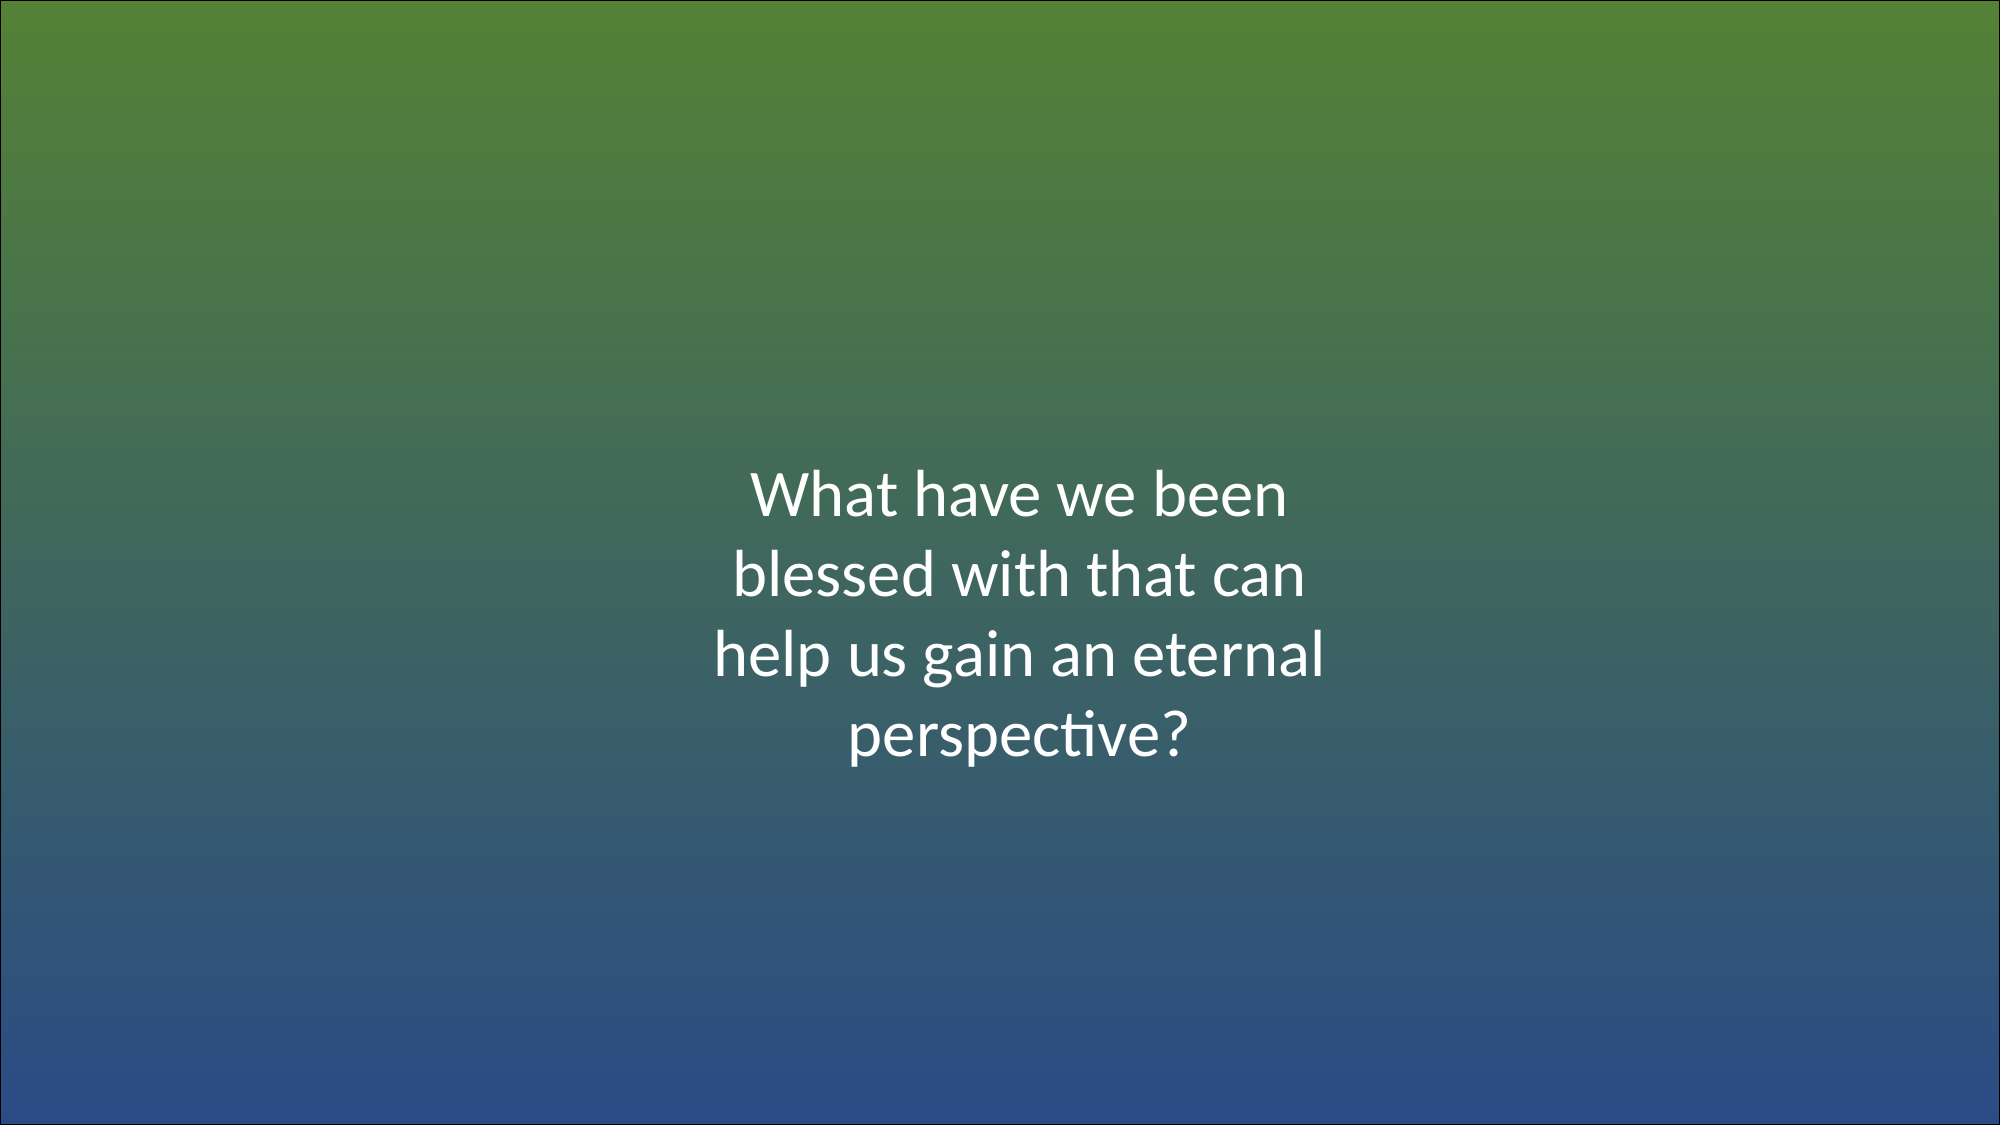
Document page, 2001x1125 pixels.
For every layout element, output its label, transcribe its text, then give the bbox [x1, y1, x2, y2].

text_box [0, 0, 2000, 1125]
text_box What have we been blessed with that can help us gain an eternal perspective? [689, 442, 1350, 777]
